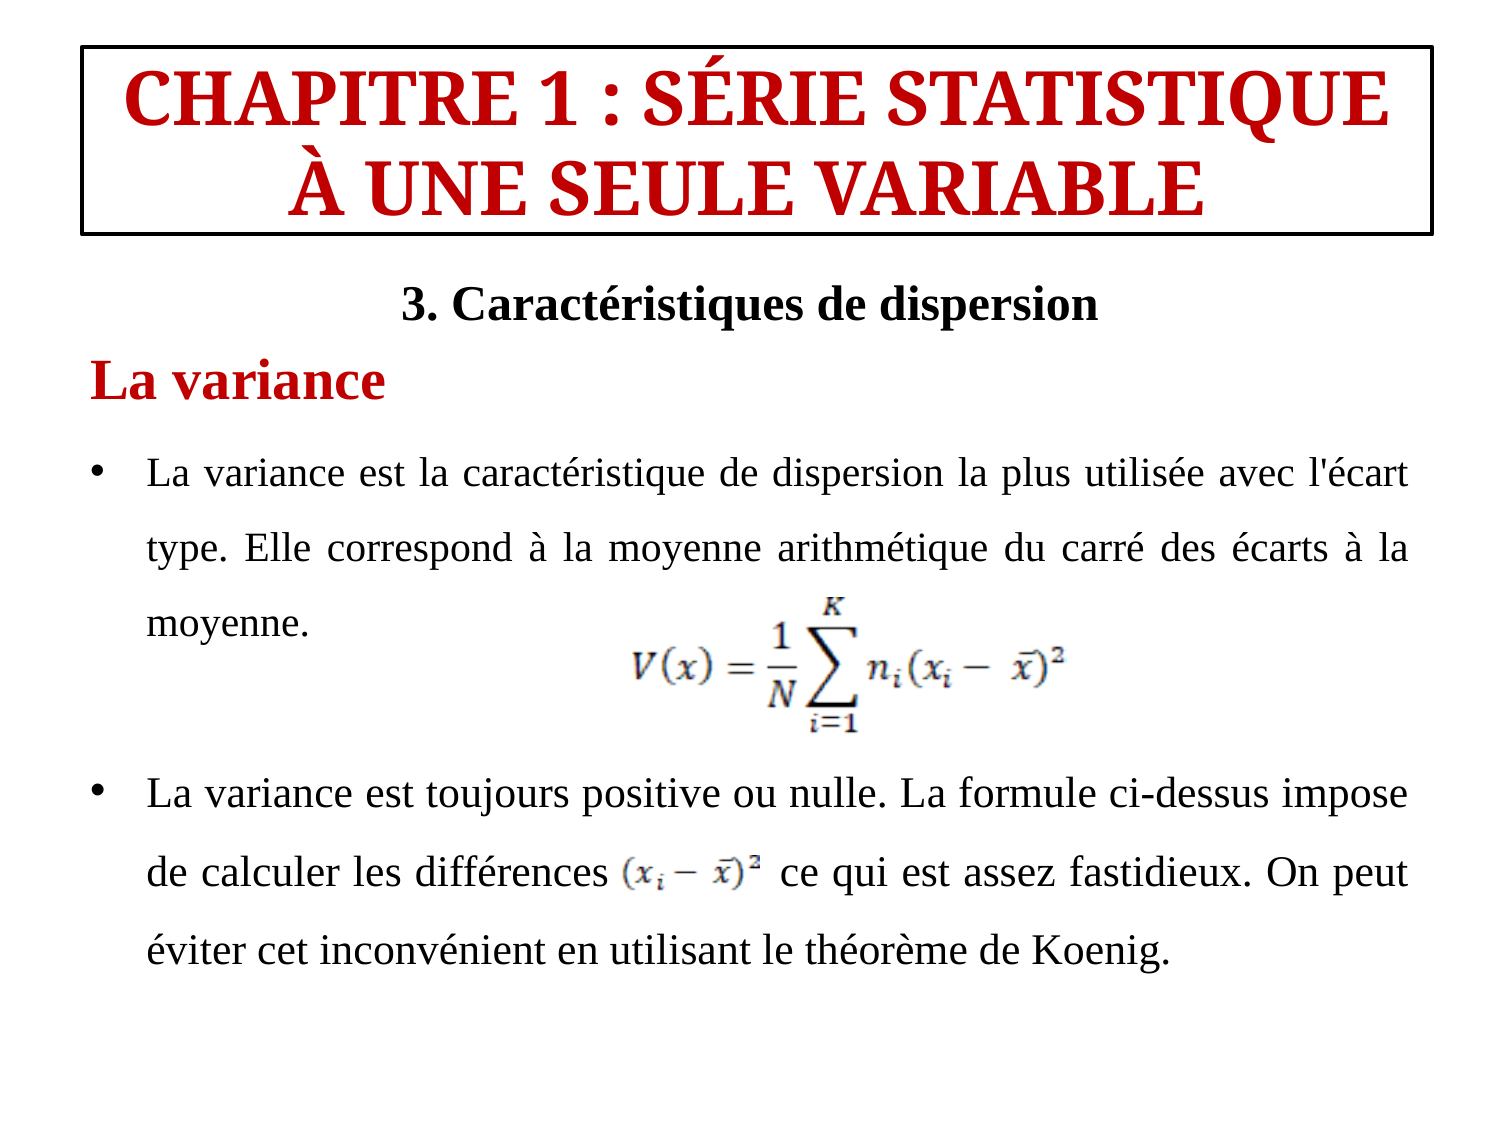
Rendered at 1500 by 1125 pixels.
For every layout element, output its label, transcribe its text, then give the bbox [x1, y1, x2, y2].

text_box CHAPITRE 1 : SÉRIE STATISTIQUE À UNE SEULE VARIABLE [80, 45, 1434, 236]
picture [632, 597, 1067, 742]
picture [620, 855, 760, 903]
list 3. Caractéristiques de dispersion La variance La variance est la caractéristique de dispersion la plus utilisée avec l'écart type. Elle correspond à la moyenne arithmétique du carré des écarts à la moyenne. La variance est toujours positive ou nulle. La formule ci-dessus impose de calculer les différences ce qui est assez fastidieux. On peut éviter cet inconvénient en utilisant le théorème de Koenig. [75, 262, 1425, 1005]
